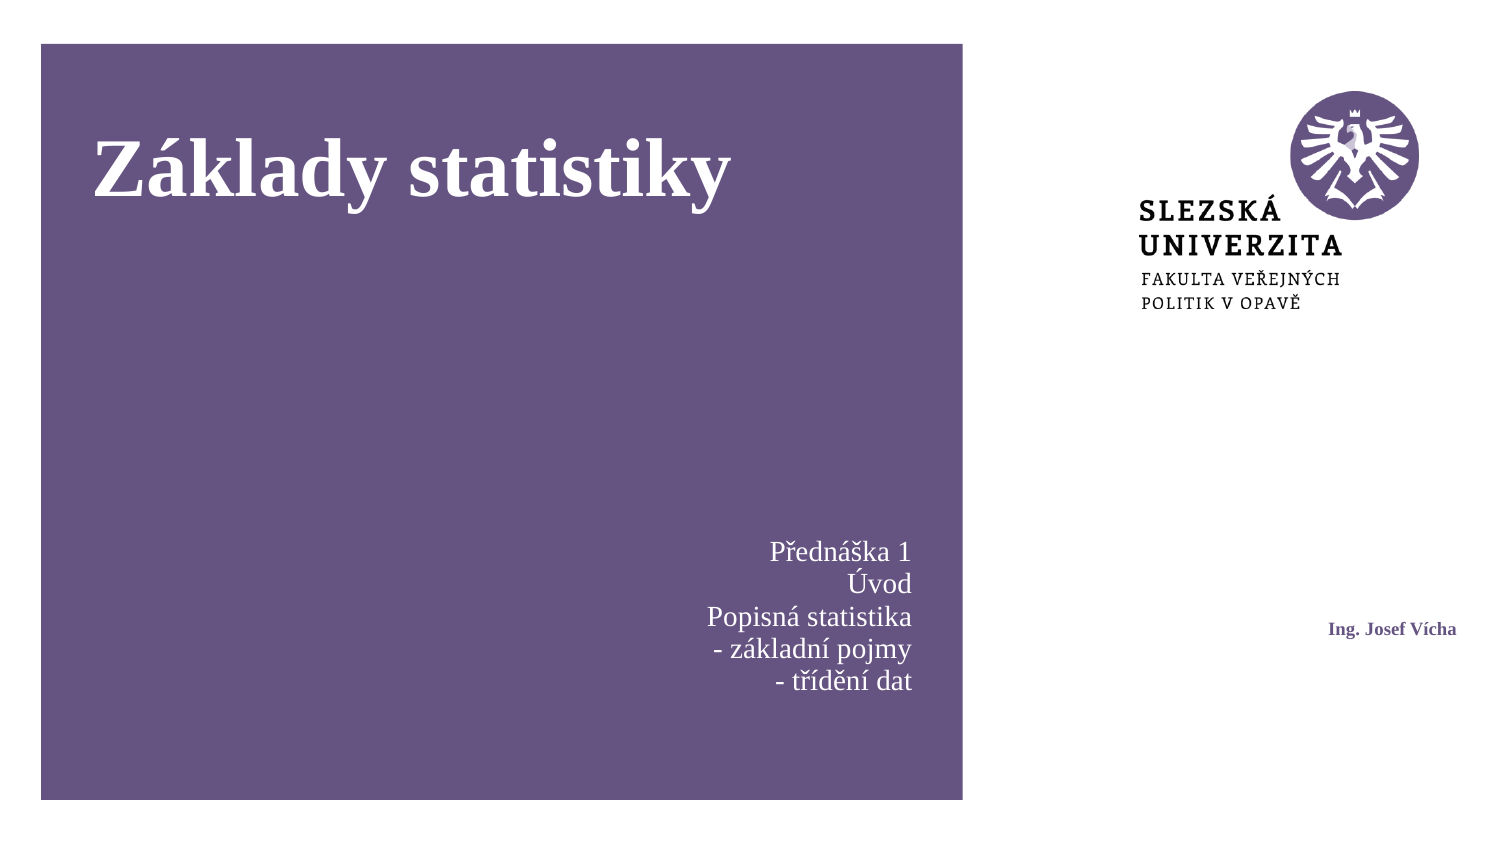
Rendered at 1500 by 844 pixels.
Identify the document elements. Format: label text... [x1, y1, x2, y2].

text_box Ing. Josef Vícha [1141, 610, 1472, 800]
text_box [39, 42, 965, 802]
title Základy statistiky [76, 114, 916, 470]
picture [1139, 90, 1419, 309]
subtitle Přednáška 1 Úvod Popisná statistika - základní pojmy - třídění dat [289, 528, 928, 753]
